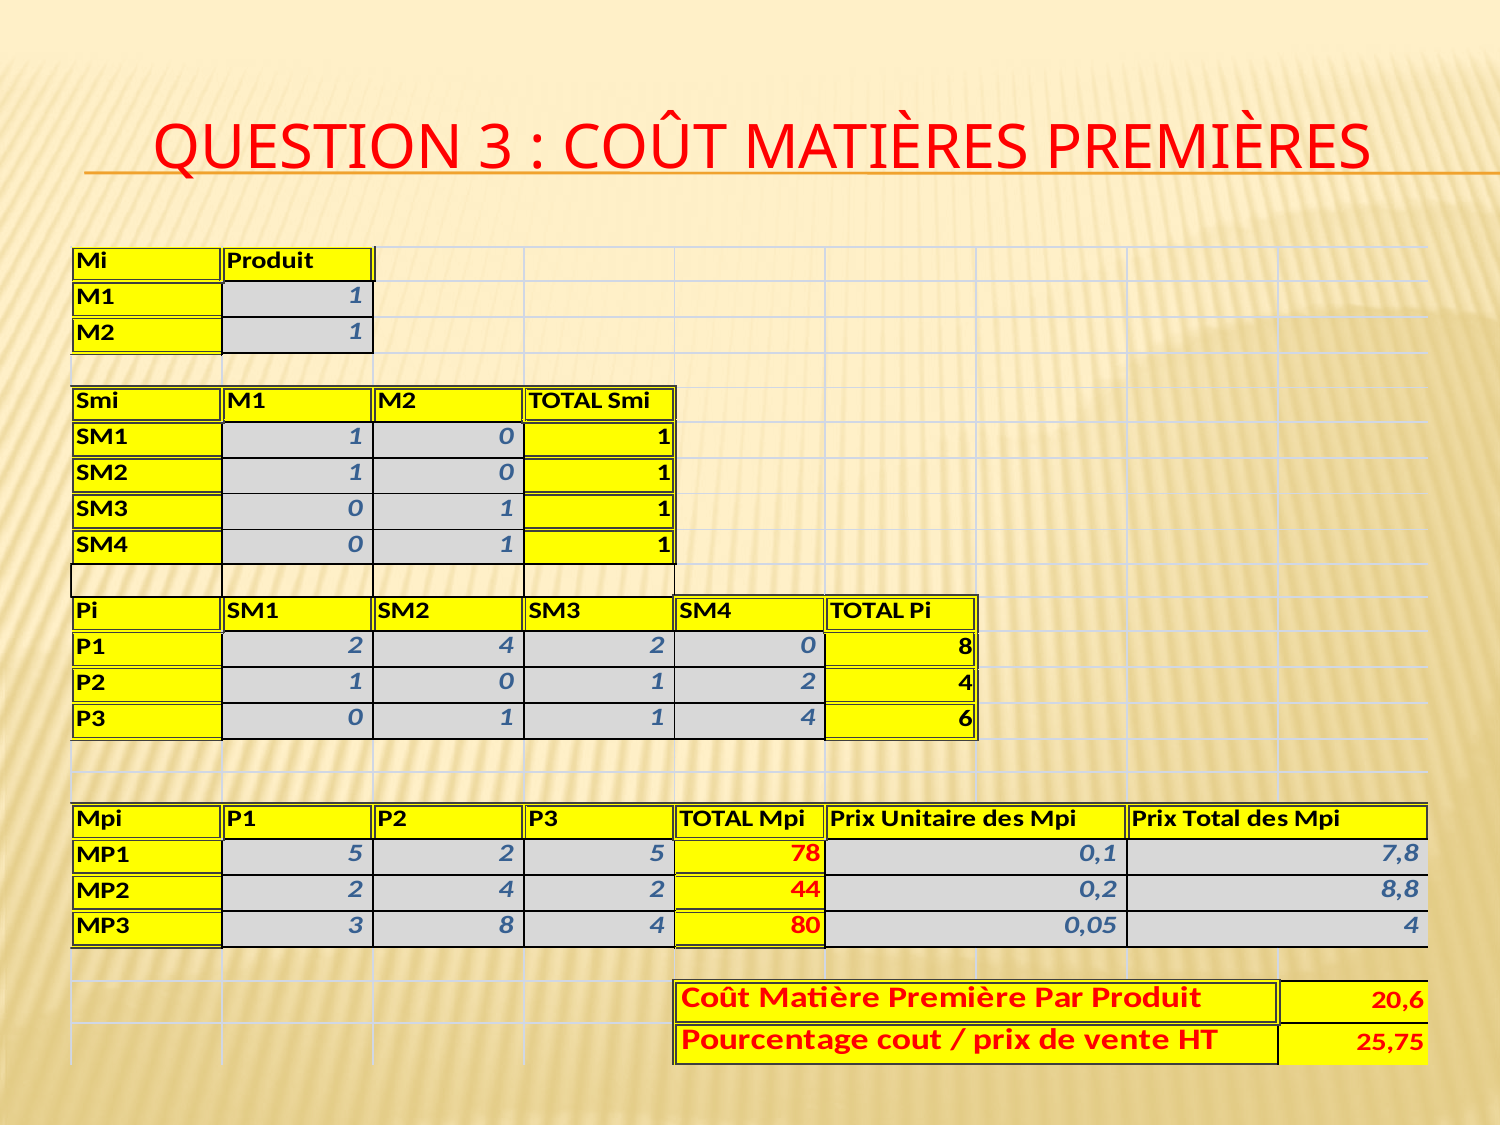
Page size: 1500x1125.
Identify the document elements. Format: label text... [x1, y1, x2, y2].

title Question 3 : Coût matières premières [50, 75, 1475, 213]
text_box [70, 245, 1430, 1067]
